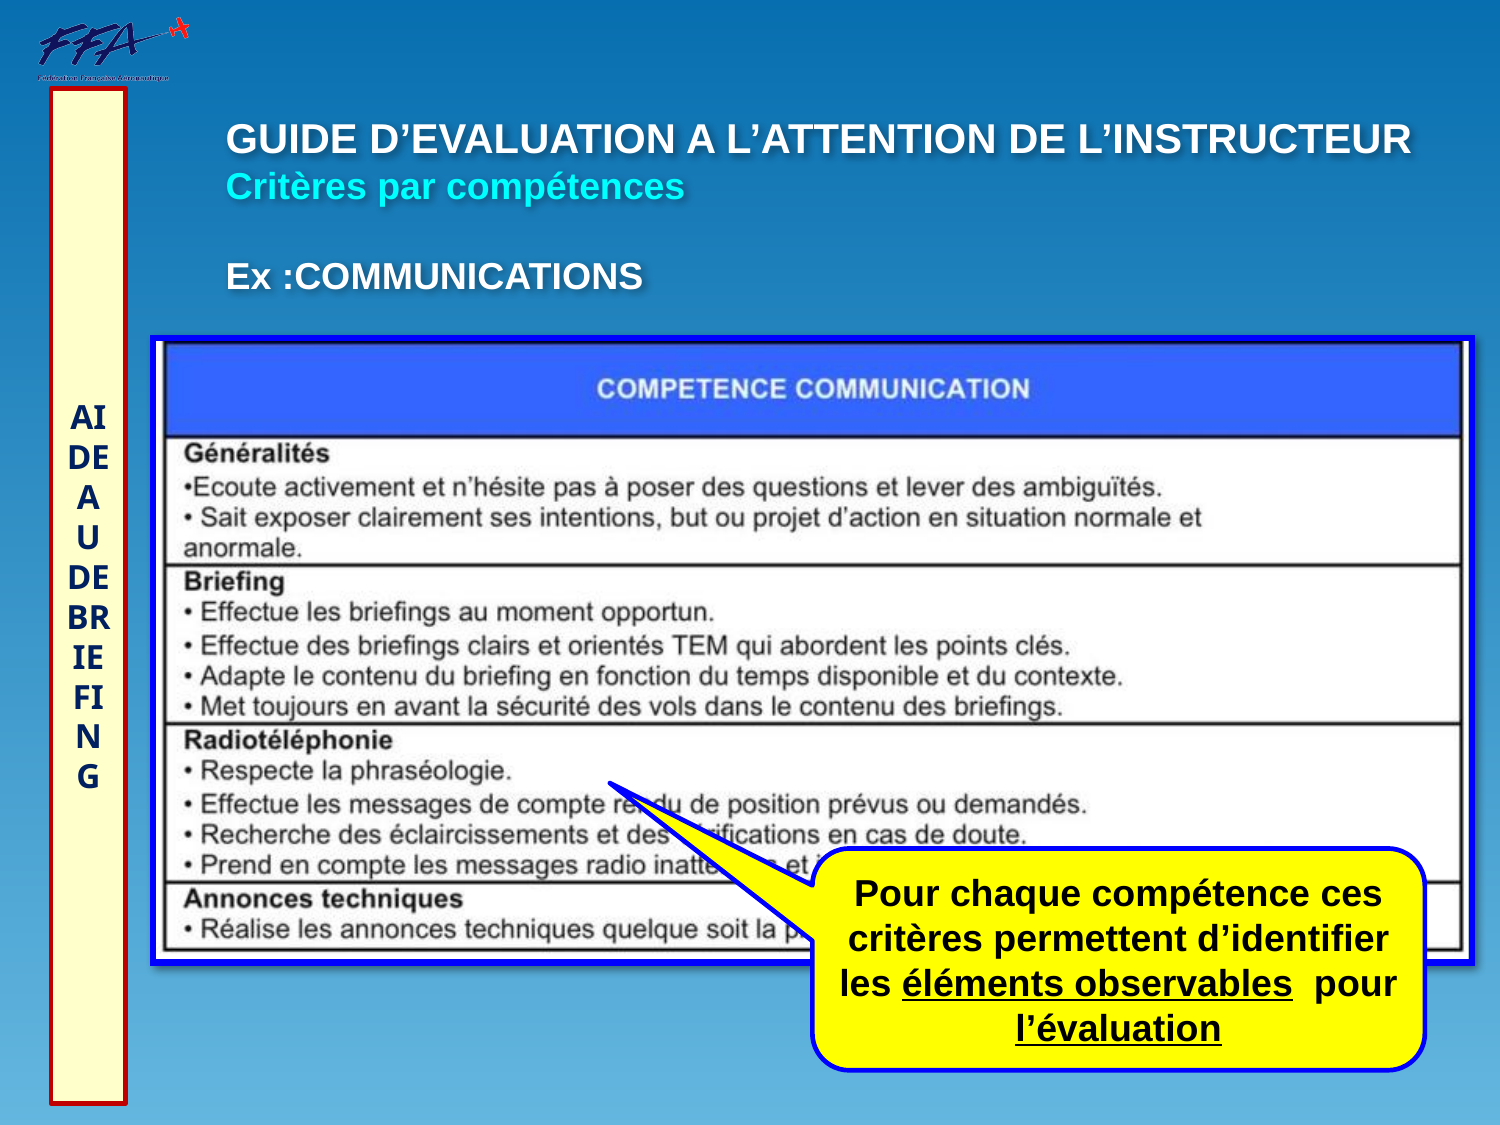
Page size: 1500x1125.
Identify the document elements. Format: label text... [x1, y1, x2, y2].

text_box Pour chaque compétence ces critères permettent d’identifier les éléments observables pour l’évaluation [810, 969, 1427, 1072]
picture [155, 340, 1470, 960]
text_box GUIDE D’EVALUATION A L’ATTENTION DE L’INSTRUCTEUR Critères par compétences Ex :COMMUNICATIONS [210, 104, 1469, 304]
text_box AIDE AU DEBRIEFING [50, 91, 126, 1104]
picture [38, 17, 189, 83]
